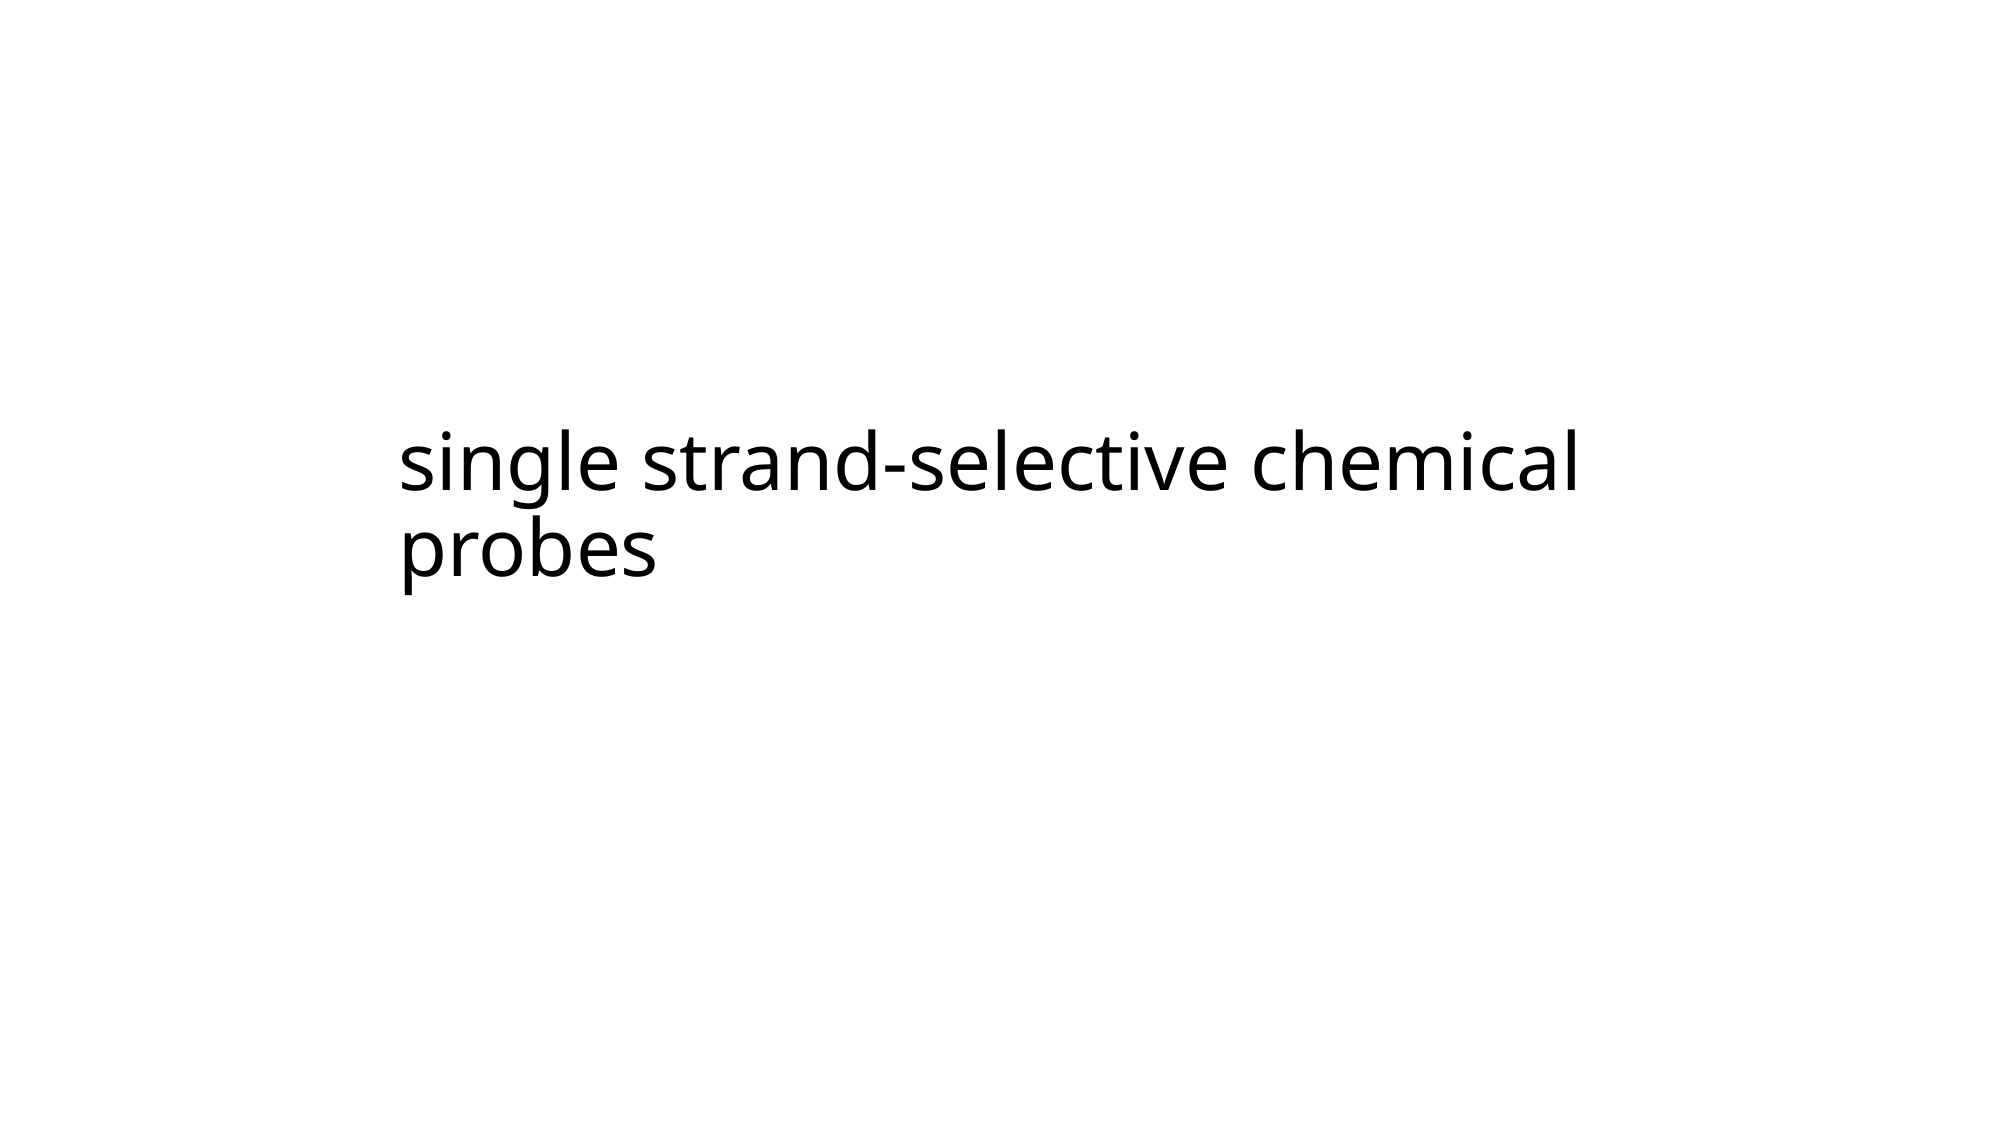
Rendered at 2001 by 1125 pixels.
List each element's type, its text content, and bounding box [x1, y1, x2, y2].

title single strand-selective chemical probes [383, 414, 1673, 602]
